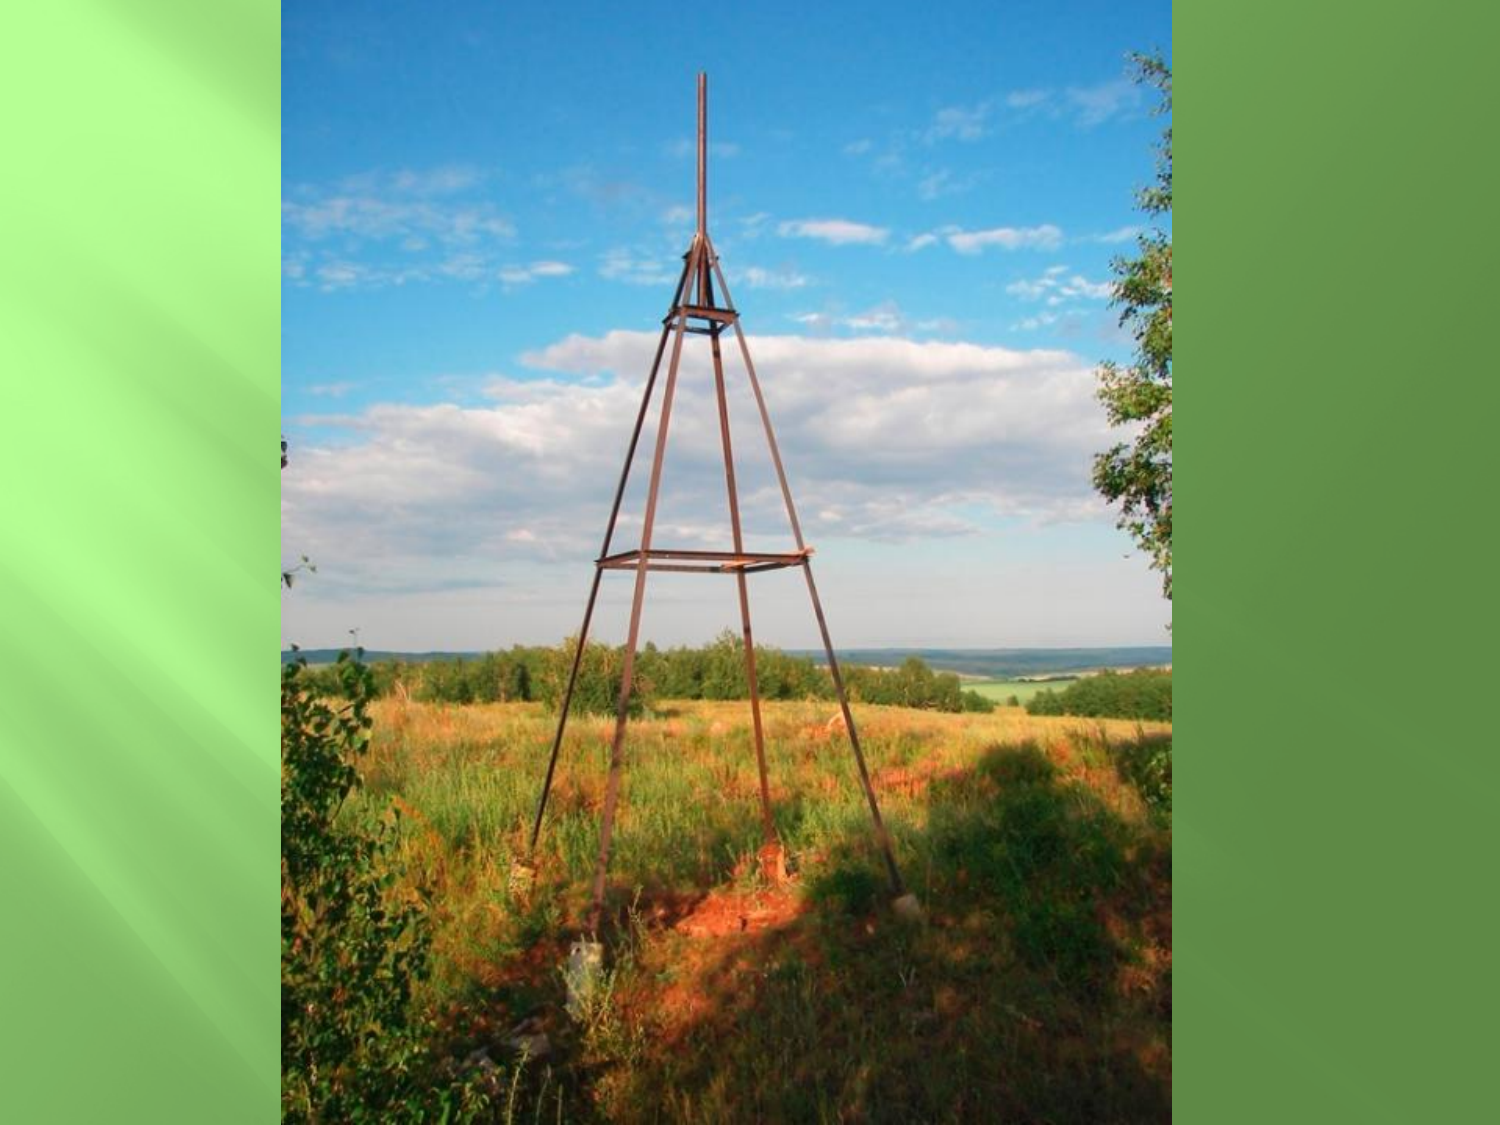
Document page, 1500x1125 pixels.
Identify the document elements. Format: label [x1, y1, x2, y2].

picture [281, 0, 1173, 1125]
